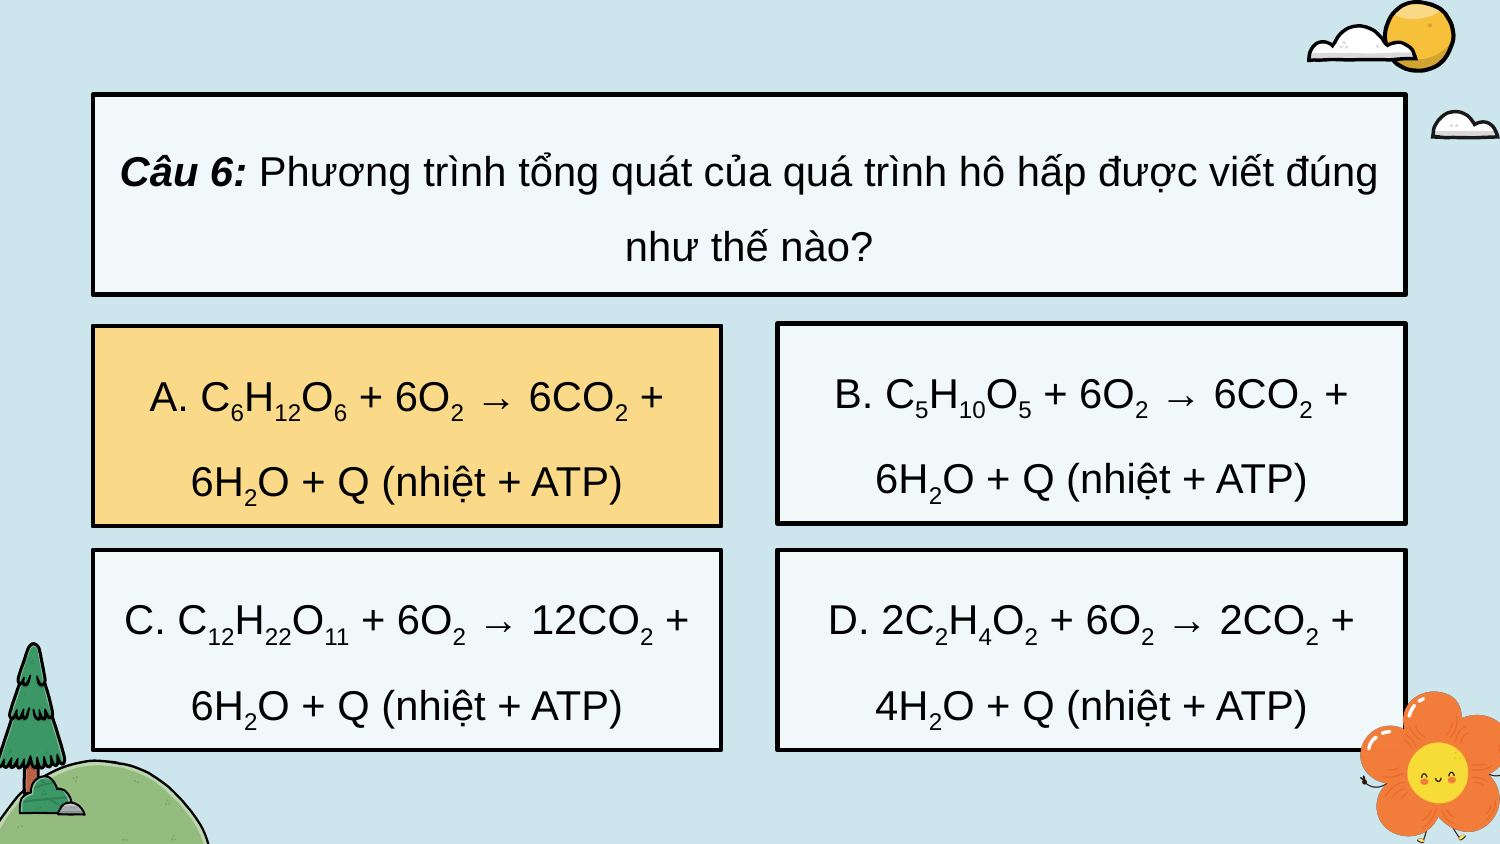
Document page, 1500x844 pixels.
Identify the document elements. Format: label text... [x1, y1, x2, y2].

text_box C. C12H22O11 + 6O2 → 12CO2 + 6H2O + Q (nhiệt + ATP) [91, 548, 723, 752]
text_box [0, 642, 213, 844]
text_box B. C5H10O5 + 6O2 → 6CO2 + 6H2O + Q (nhiệt + ATP) [775, 322, 1408, 526]
picture [1359, 690, 1500, 844]
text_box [1306, 0, 1500, 140]
text_box A. C6H12O6 + 6O2 → 6CO2 + 6H2O + Q (nhiệt + ATP) [91, 324, 723, 528]
text_box Câu 6: Phương trình tổng quát của quá trình hô hấp được viết đúng như thế nào? [91, 93, 1408, 297]
text_box D. 2C2H4O2 + 6O2 → 2CO2 + 4H2O + Q (nhiệt + ATP) [775, 548, 1408, 752]
